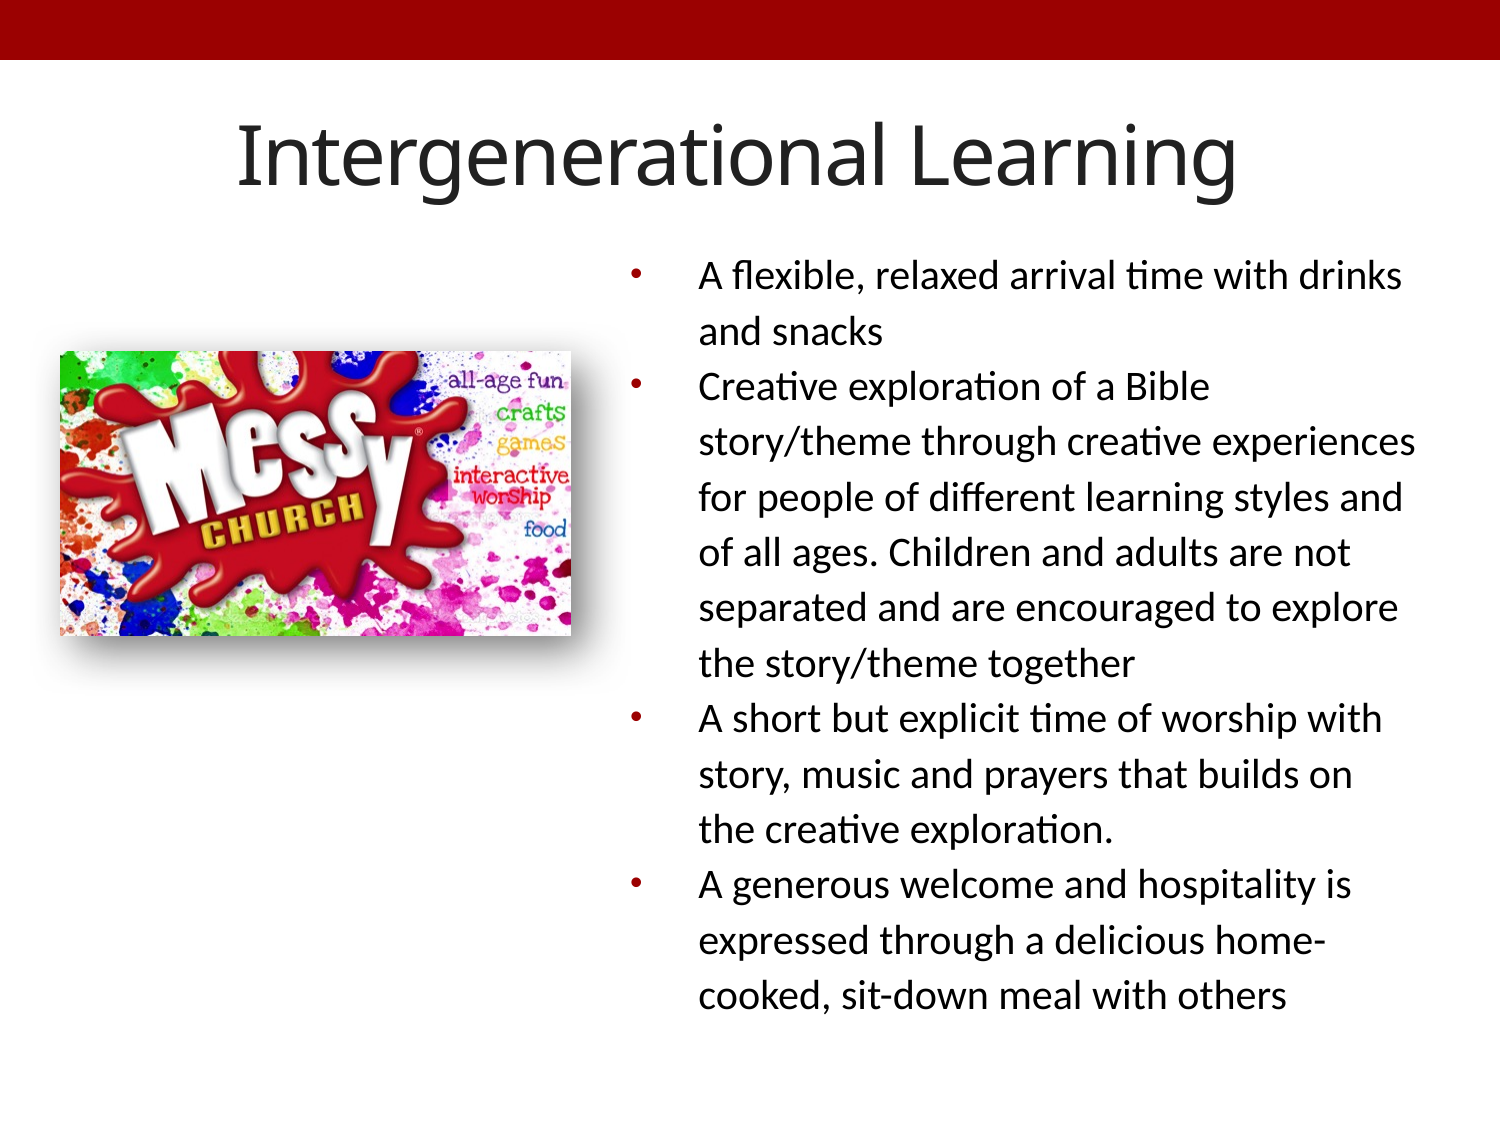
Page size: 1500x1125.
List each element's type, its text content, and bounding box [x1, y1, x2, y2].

picture [60, 351, 572, 636]
list A flexible, relaxed arrival time with drinks and snacks Creative exploration of a Bible story/theme through creative experiences for people of different learning styles and of all ages. Children and adults are not separated and are encouraged to explore the story/theme together A short but explicit time of worship with story, music and prayers that builds on the creative exploration. A generous welcome and hospitality is expressed through a delicious home-cooked, sit-down meal with others [615, 235, 1434, 1088]
title Intergenerational Learning [81, 55, 1397, 250]
